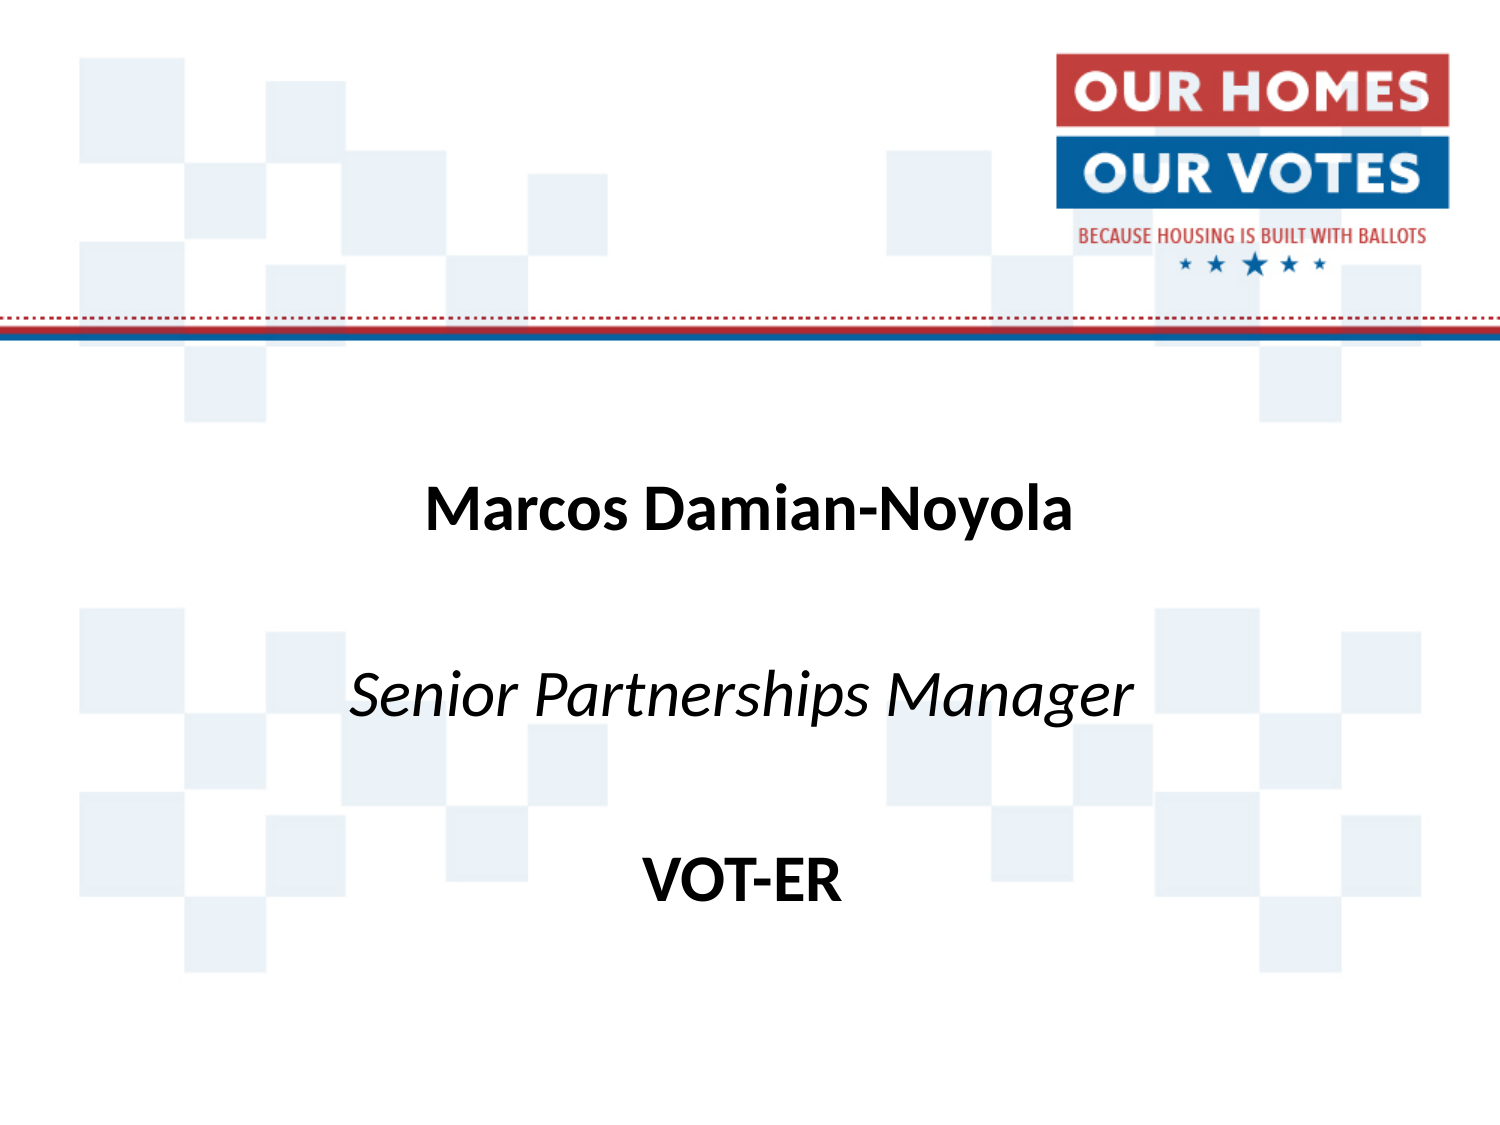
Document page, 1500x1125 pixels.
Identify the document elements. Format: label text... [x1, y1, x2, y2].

list Marcos Damian-Noyola Senior Partnerships Manager VOT-ER [31, 375, 1469, 1050]
picture [0, 0, 1500, 1125]
